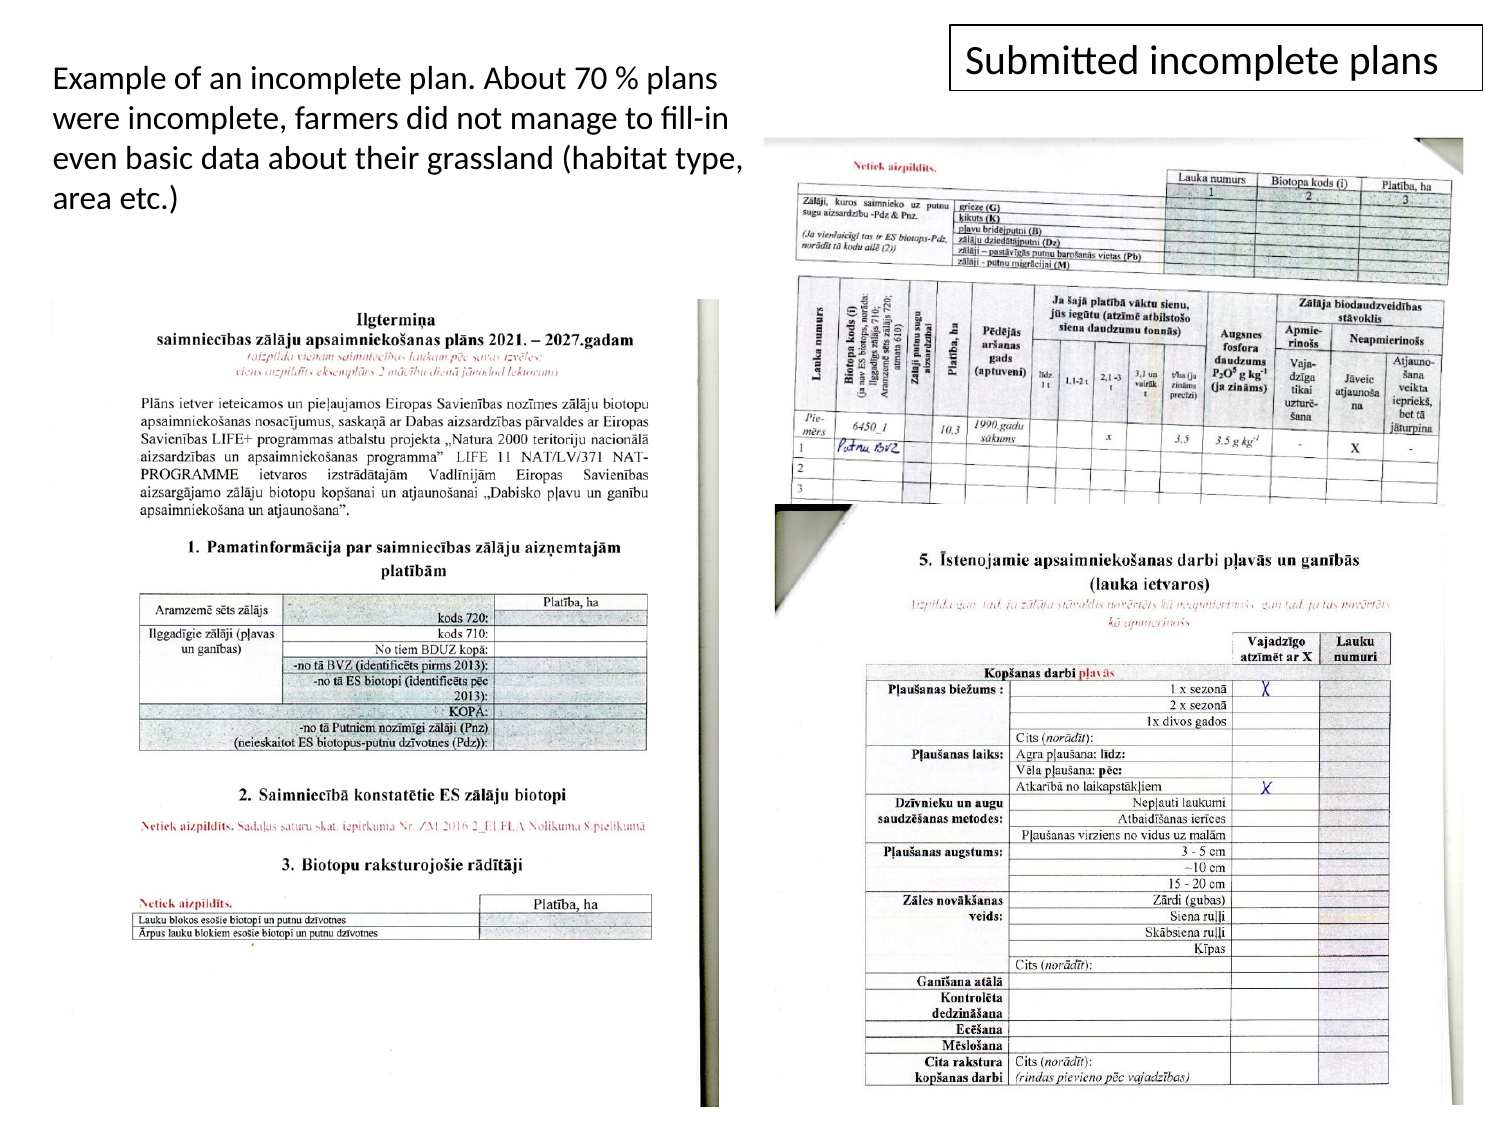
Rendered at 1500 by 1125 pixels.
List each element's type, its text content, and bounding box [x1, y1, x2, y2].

text_box Submitted incomplete plans [949, 24, 1483, 91]
text_box Example of an incomplete plan. About 70 % plans were incomplete, farmers did not manage to fill-in even basic data about their grassland (habitat type, area etc.) [37, 49, 764, 226]
picture [49, 299, 719, 1107]
picture [763, 31, 1464, 1105]
